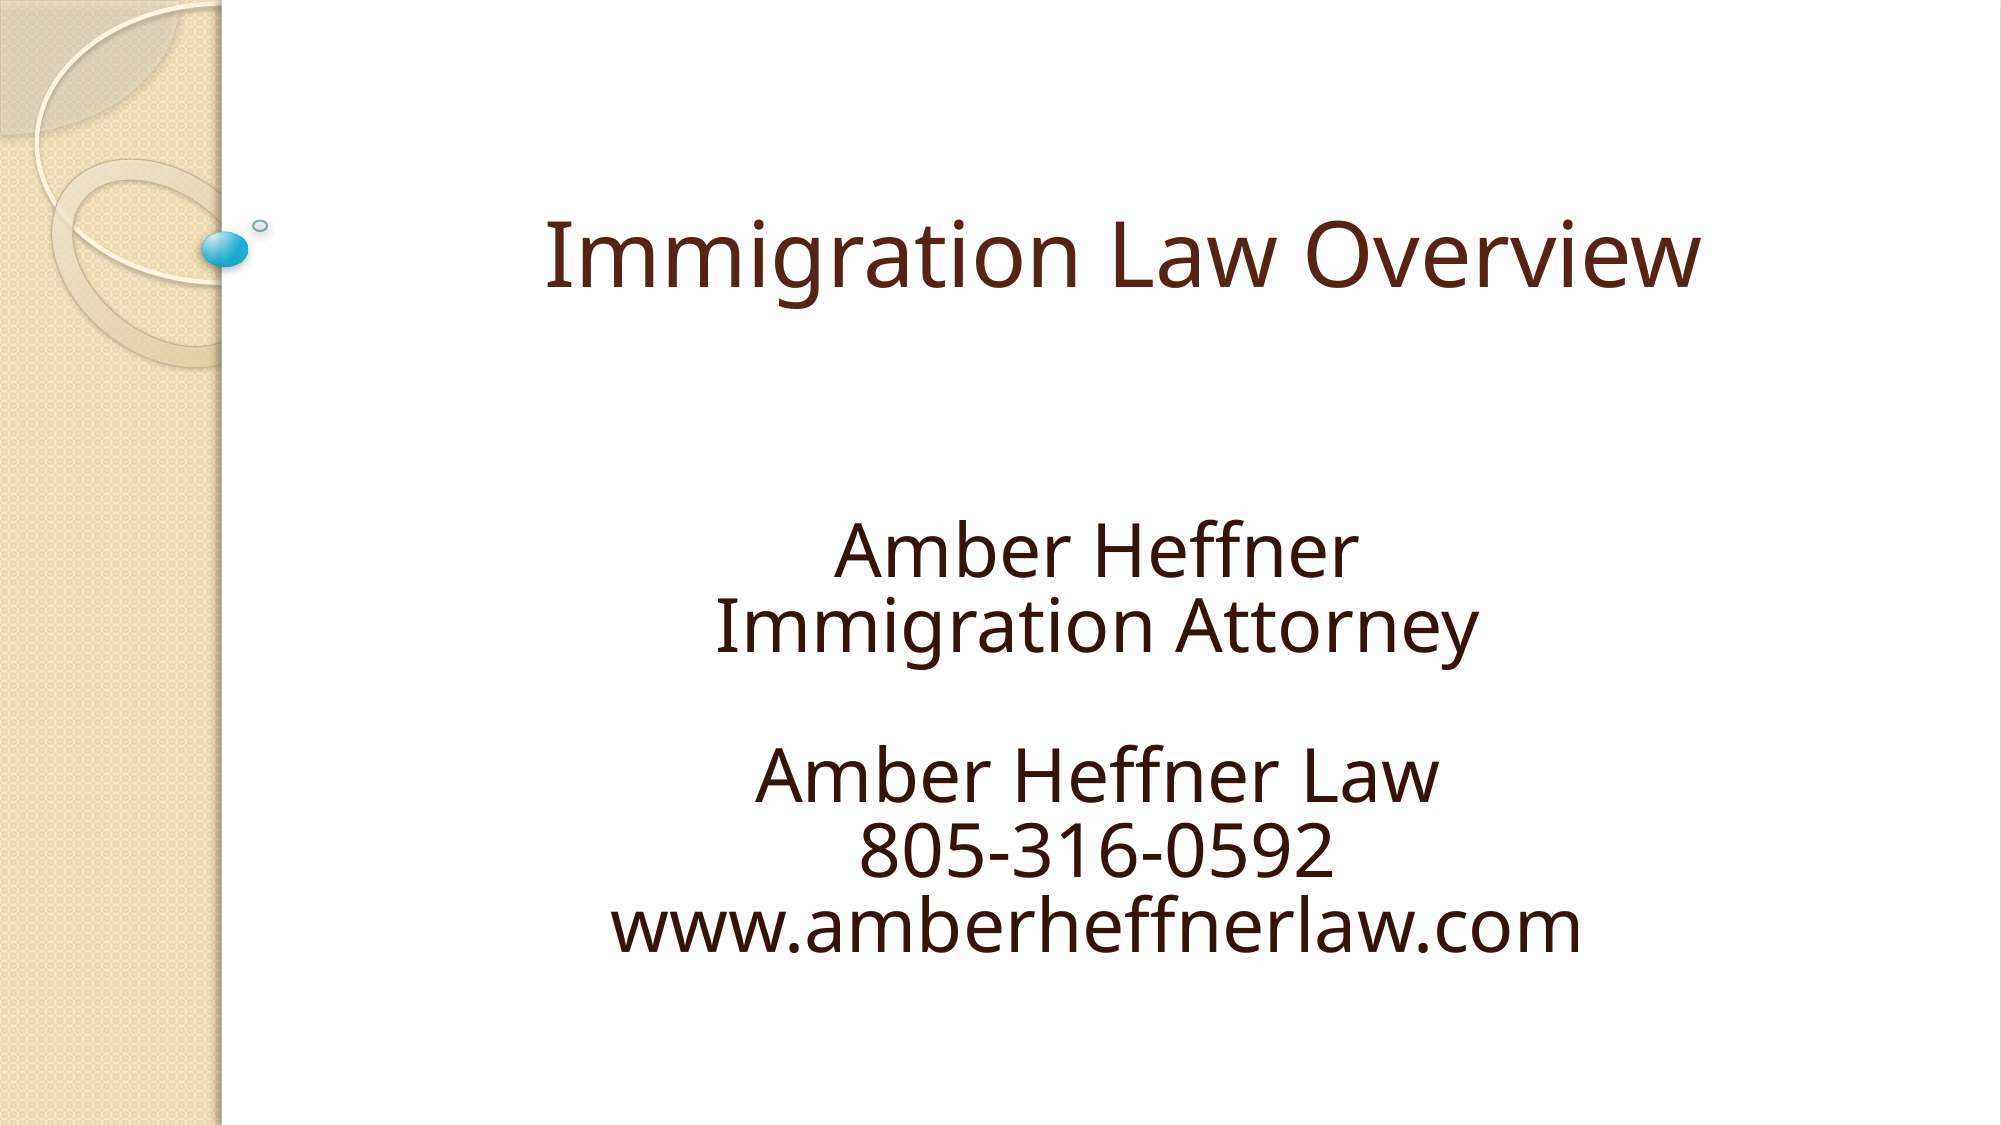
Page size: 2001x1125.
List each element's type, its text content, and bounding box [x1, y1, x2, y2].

text_box Amber Heffner Immigration Attorney Amber Heffner Law 805-316-0592 www.amberheffnerlaw.com [484, 447, 1700, 1100]
subtitle [313, 303, 1934, 591]
title Immigration Law Overview [313, 71, 1934, 303]
